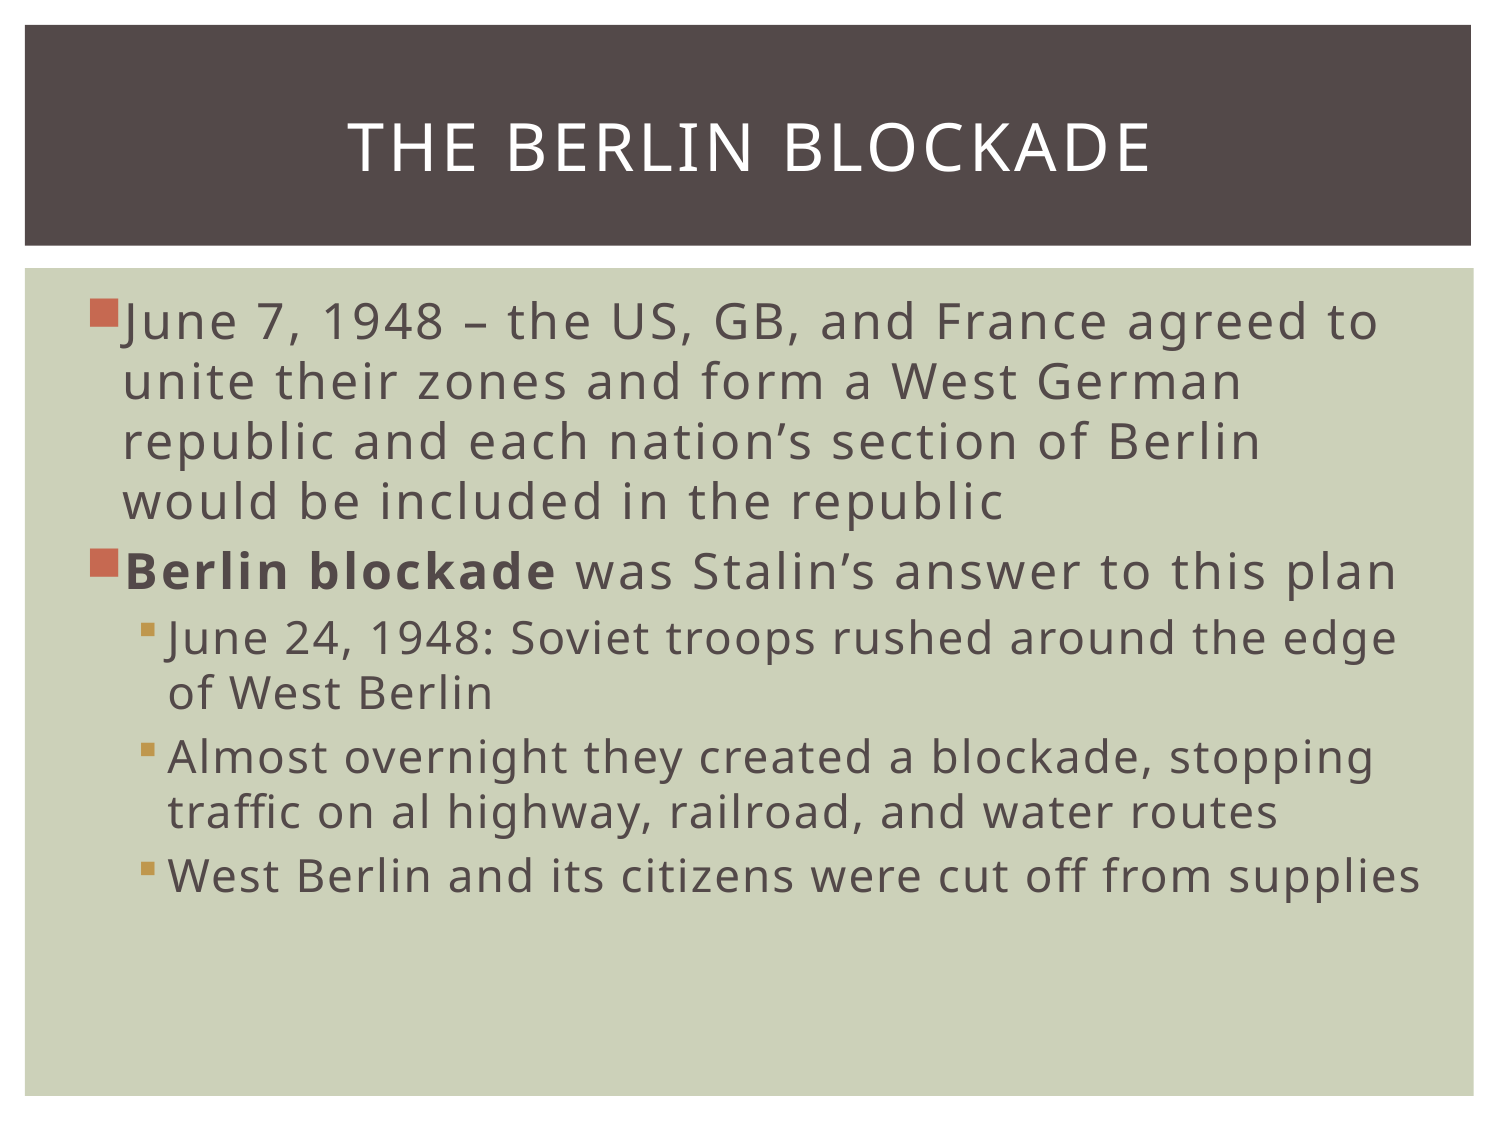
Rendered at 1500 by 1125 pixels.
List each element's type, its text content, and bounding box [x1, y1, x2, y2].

title The Berlin Blockade [62, 58, 1438, 232]
list June 7, 1948 – the US, GB, and France agreed to unite their zones and form a West German republic and each nation’s section of Berlin would be included in the republic Berlin blockade was Stalin’s answer to this plan June 24, 1948: Soviet troops rushed around the edge of West Berlin Almost overnight they created a blockade, stopping traffic on al highway, railroad, and water routes West Berlin and its citizens were cut off from supplies [62, 281, 1442, 1005]
